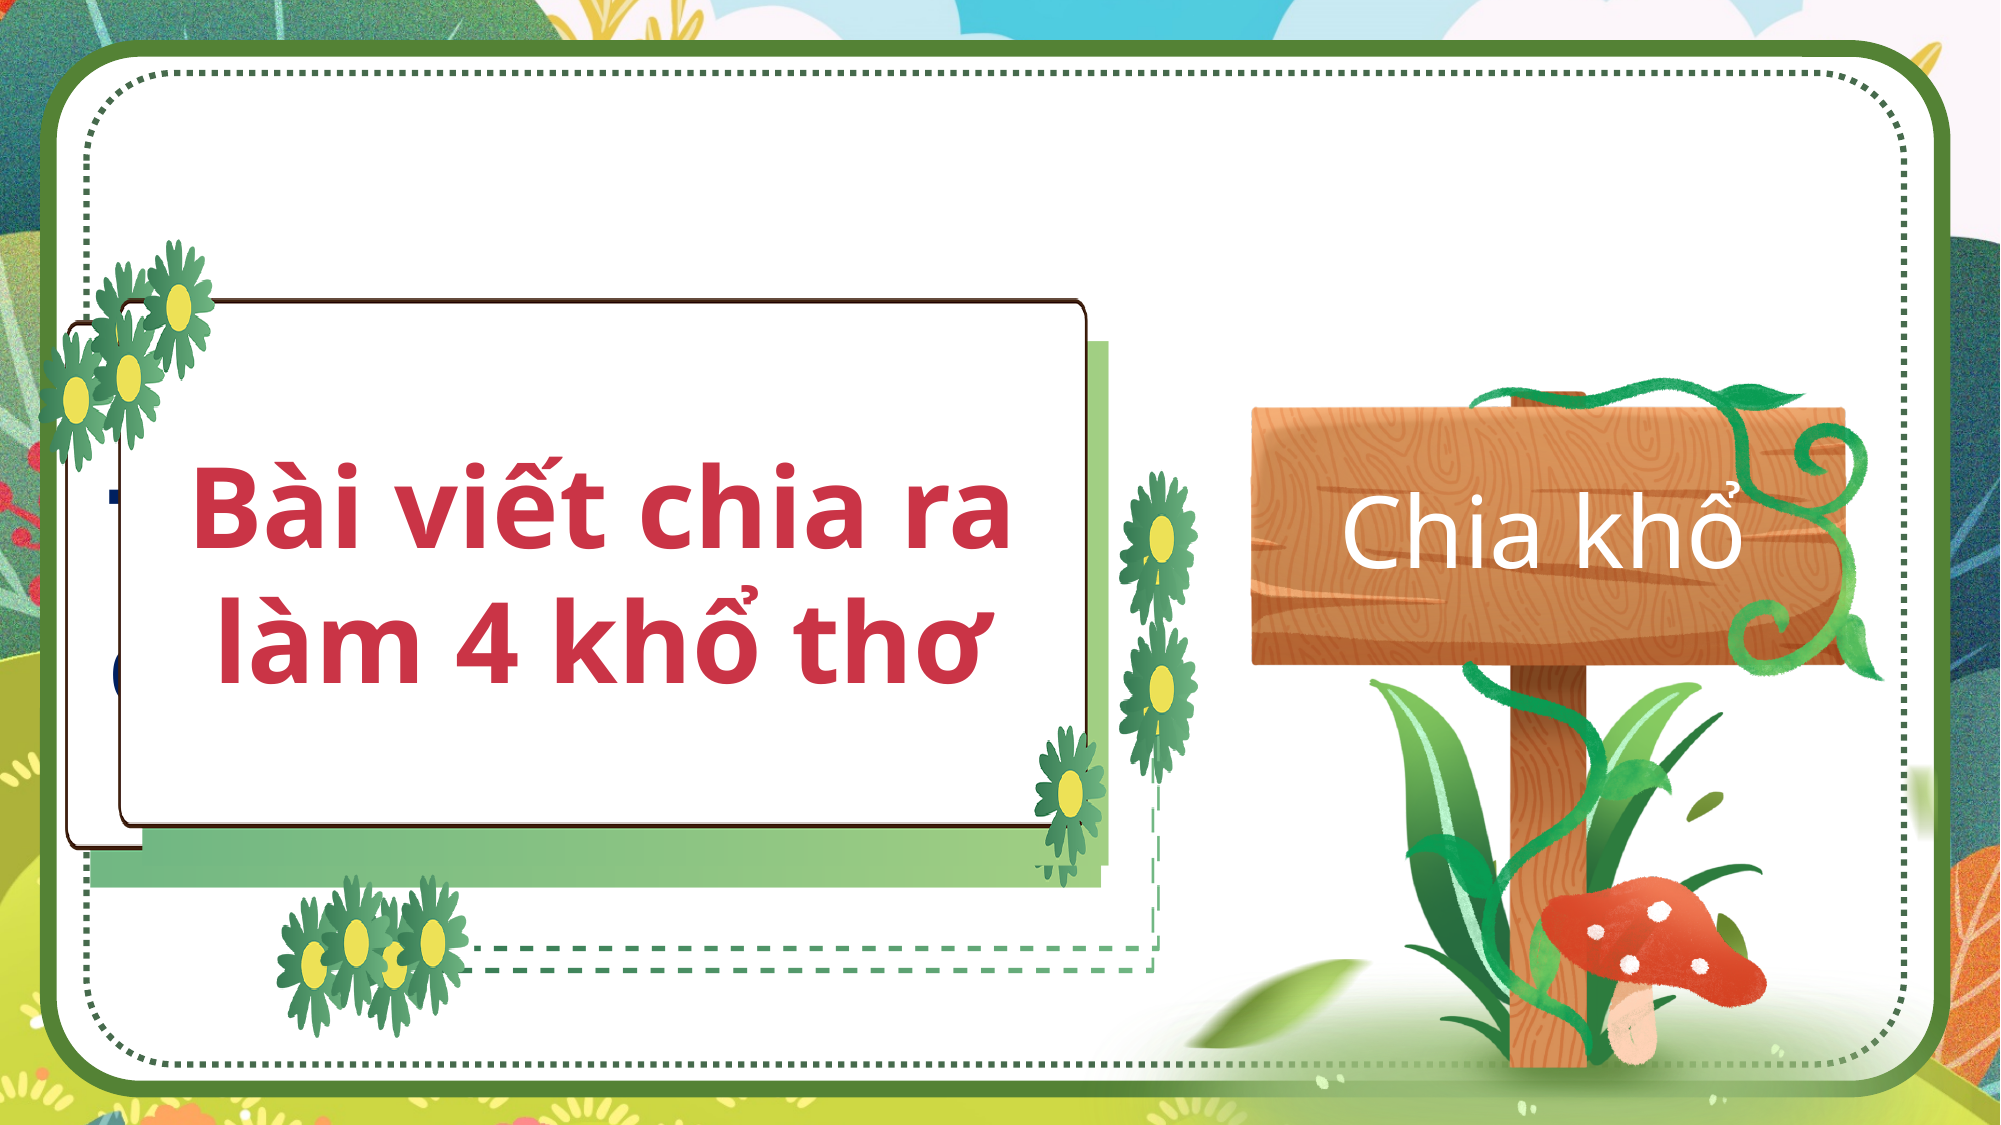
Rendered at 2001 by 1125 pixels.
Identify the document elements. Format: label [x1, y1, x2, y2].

text_box [54, 147, 1236, 1047]
picture [0, 0, 2000, 1125]
text_box [0, 169, 1234, 1069]
